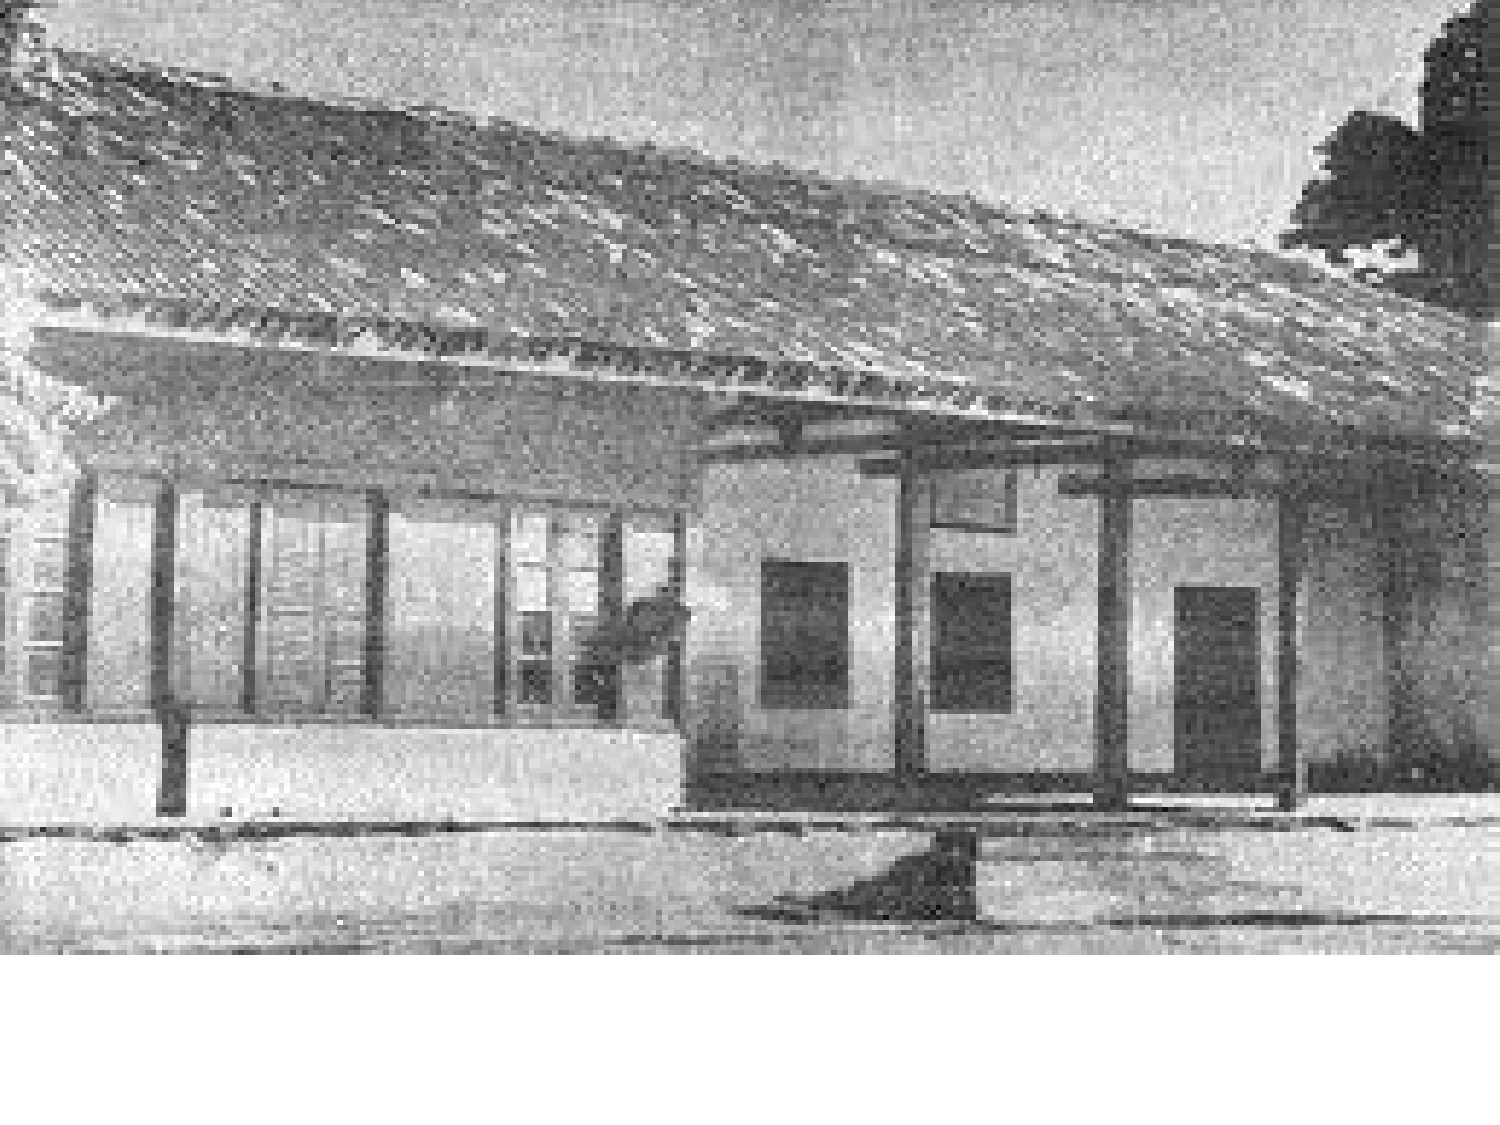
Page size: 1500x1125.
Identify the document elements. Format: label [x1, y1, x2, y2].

picture [0, 0, 1500, 955]
